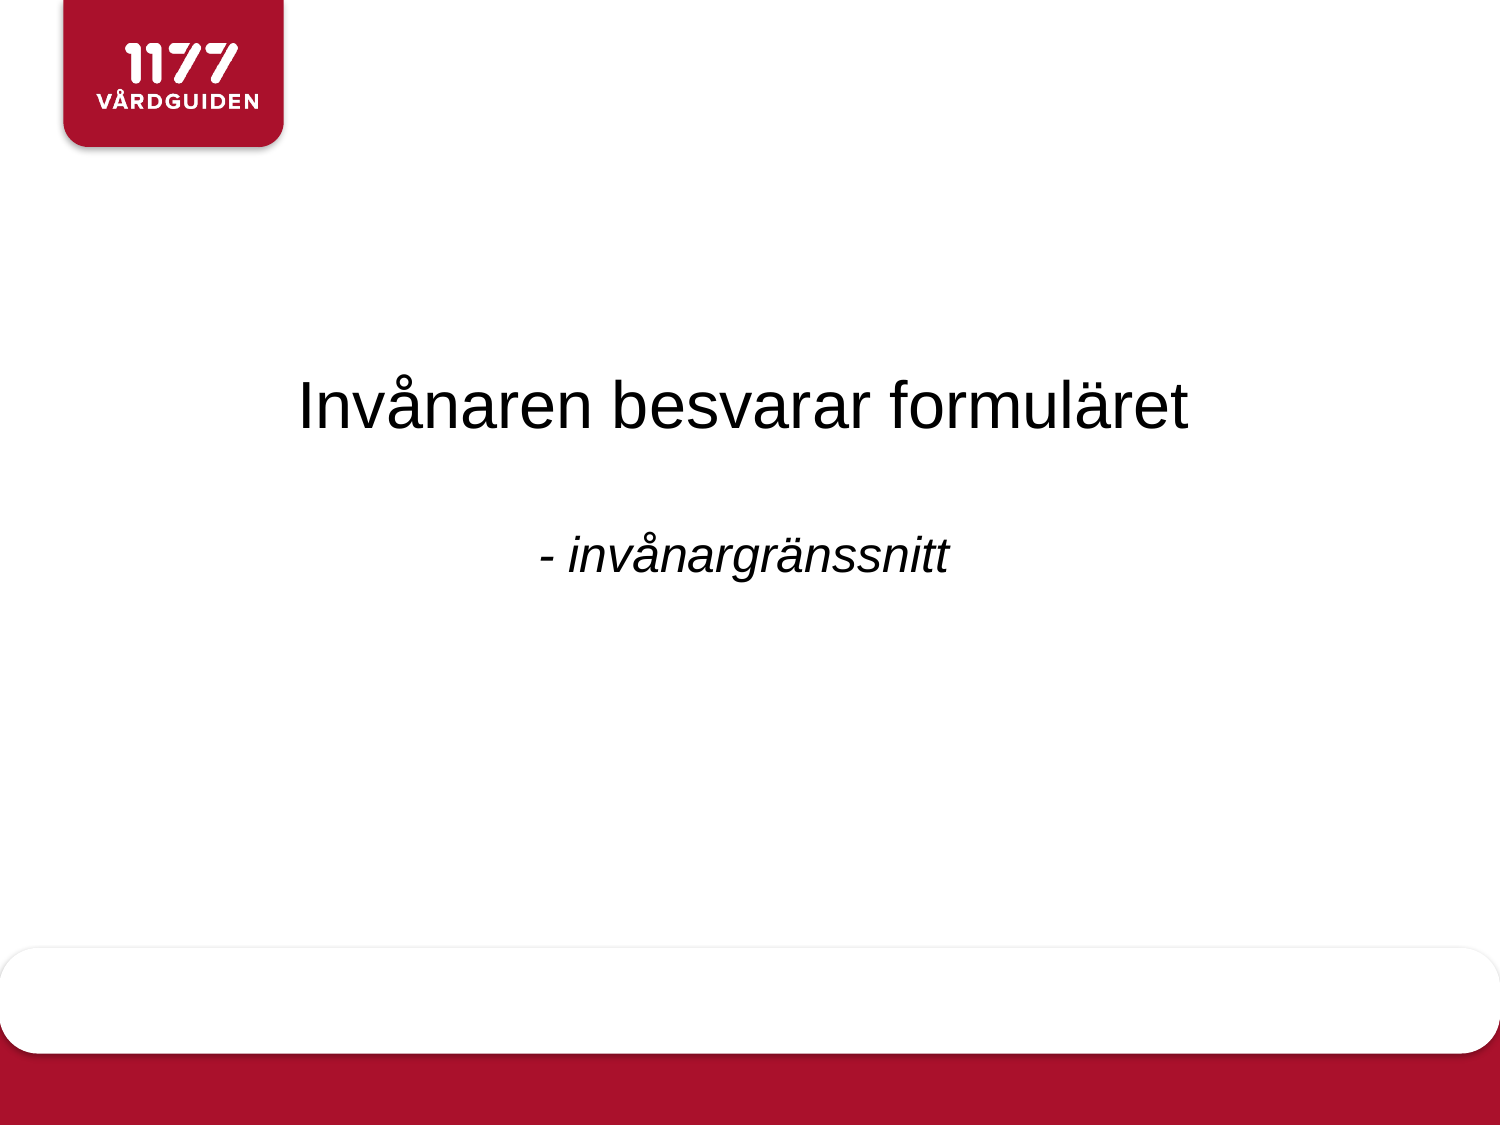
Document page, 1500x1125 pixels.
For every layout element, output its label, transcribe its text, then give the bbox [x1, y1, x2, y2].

picture [96, 43, 258, 109]
text_box Invånaren besvarar formuläret - invånargränssnitt [68, 335, 1419, 609]
